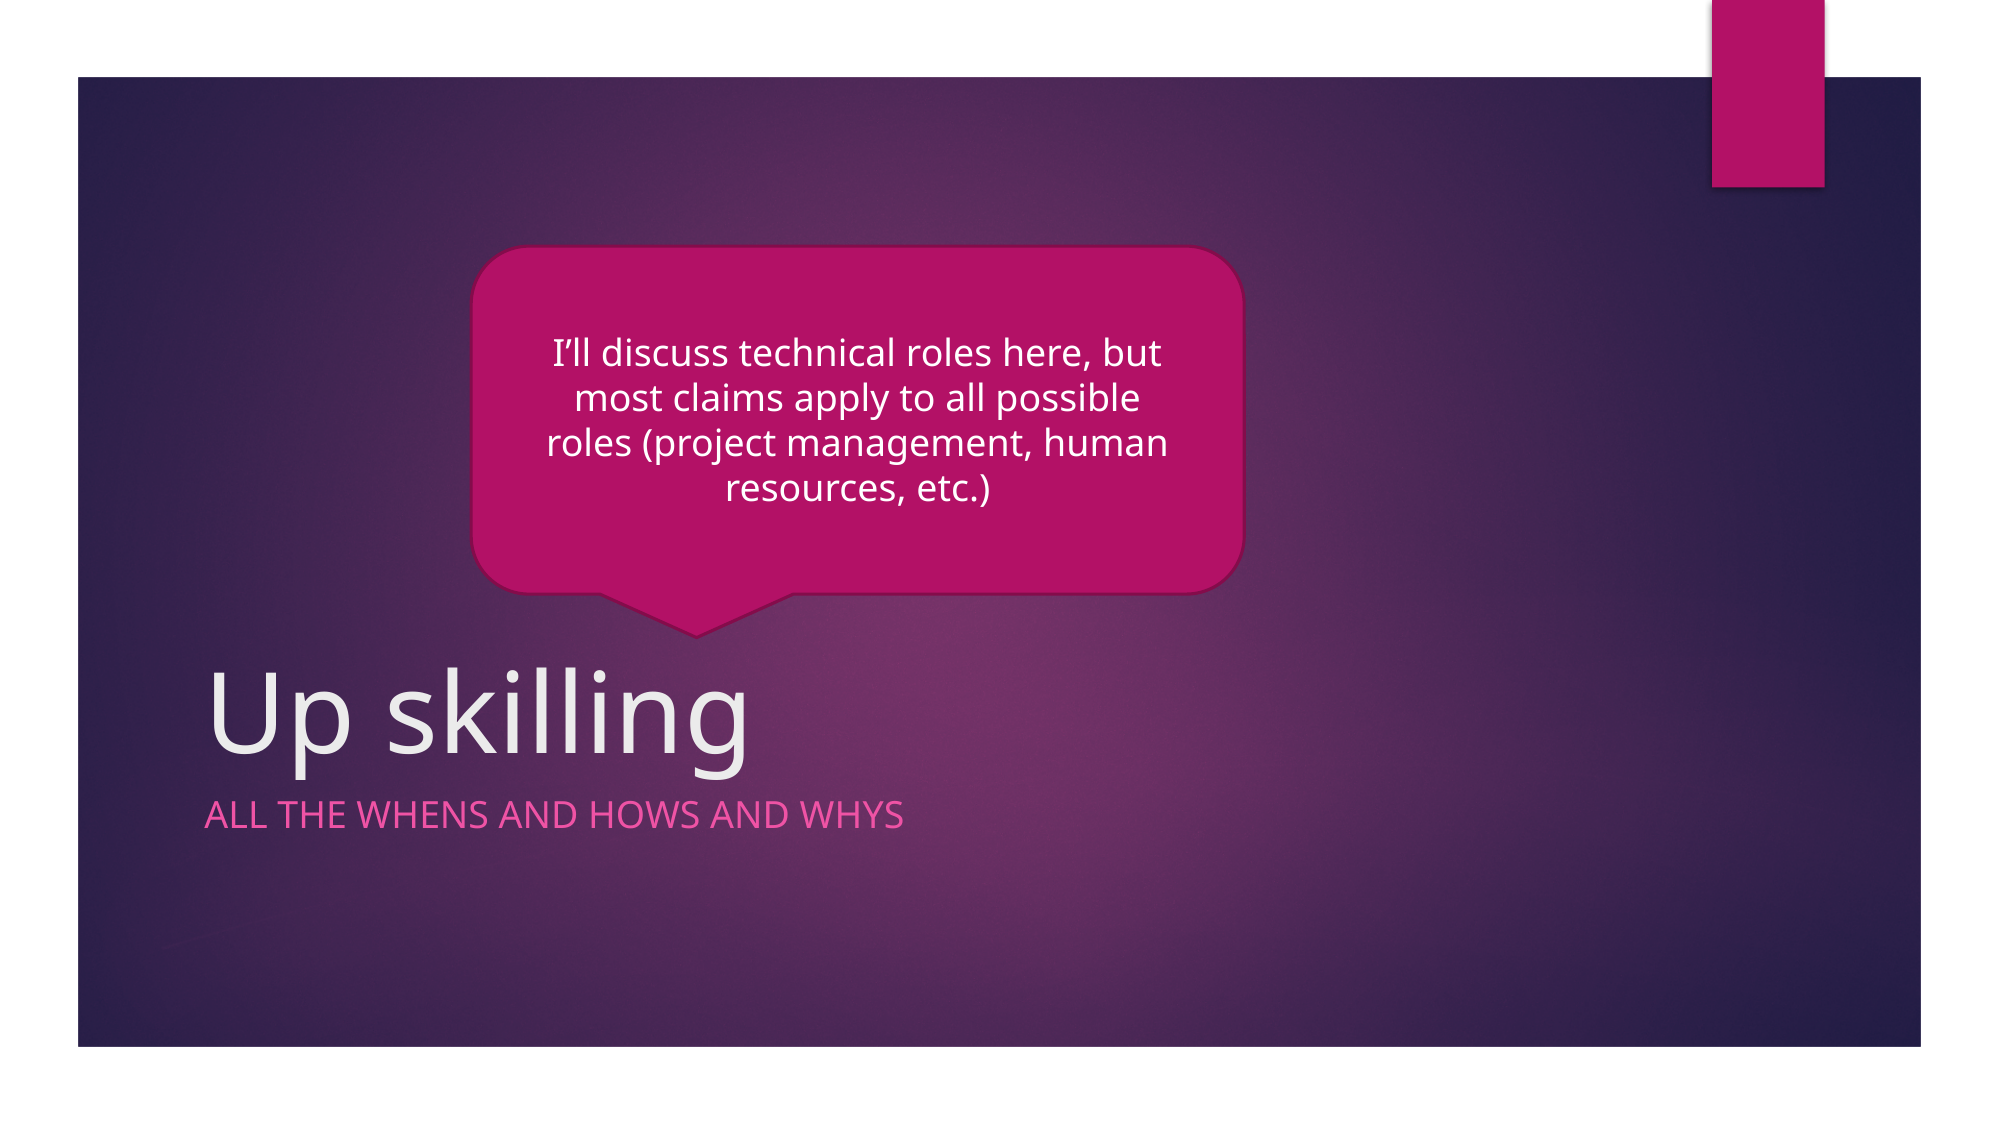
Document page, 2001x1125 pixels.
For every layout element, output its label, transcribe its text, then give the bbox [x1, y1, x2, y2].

subtitle All the whens and hows and whys [189, 783, 1638, 925]
text_box I’ll discuss technical roles here, but most claims apply to all possible roles (project management, human resources, etc.) [519, 321, 1197, 517]
title Up skilling [189, 344, 1638, 783]
text_box [469, 244, 1246, 640]
